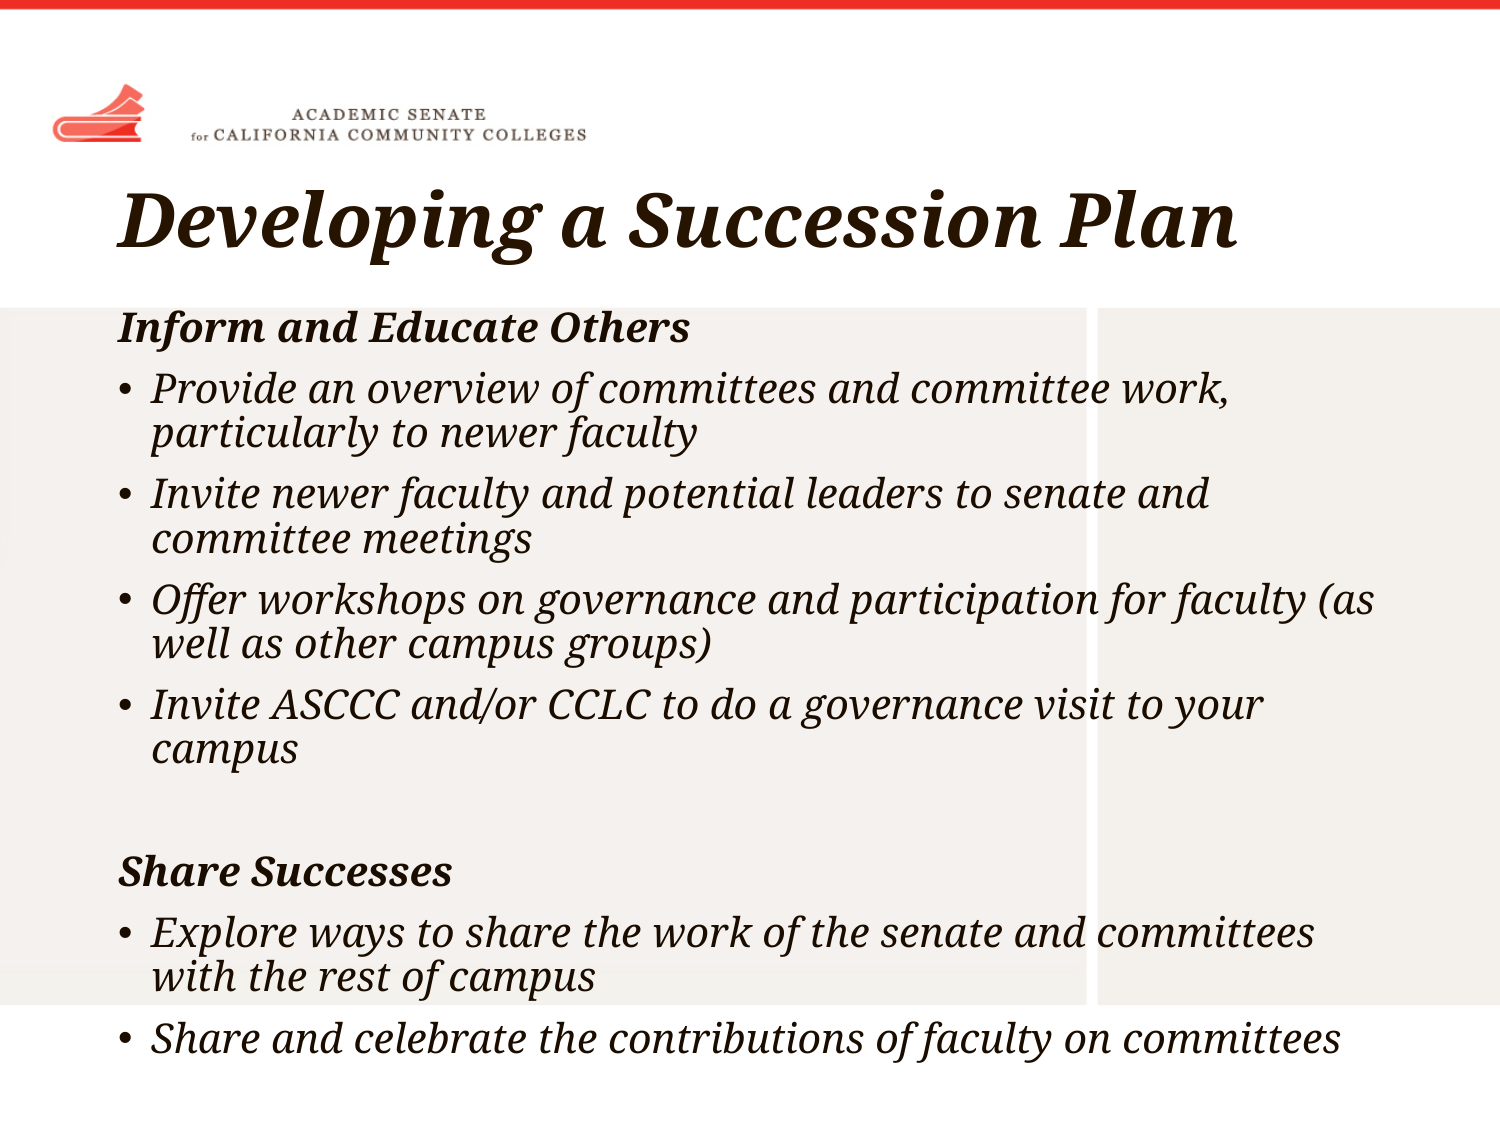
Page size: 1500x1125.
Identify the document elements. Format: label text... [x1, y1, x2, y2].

list Inform and Educate Others Provide an overview of committees and committee work, particularly to newer faculty Invite newer faculty and potential leaders to senate and committee meetings Offer workshops on governance and participation for faculty (as well as other campus groups) Invite ASCCC and/or CCLC to do a governance visit to your campus Share Successes Explore ways to share the work of the senate and committees with the rest of campus Share and celebrate the contributions of faculty on committees [103, 299, 1397, 1070]
picture [0, 0, 1500, 1125]
title Developing a Succession Plan [103, 148, 1397, 299]
